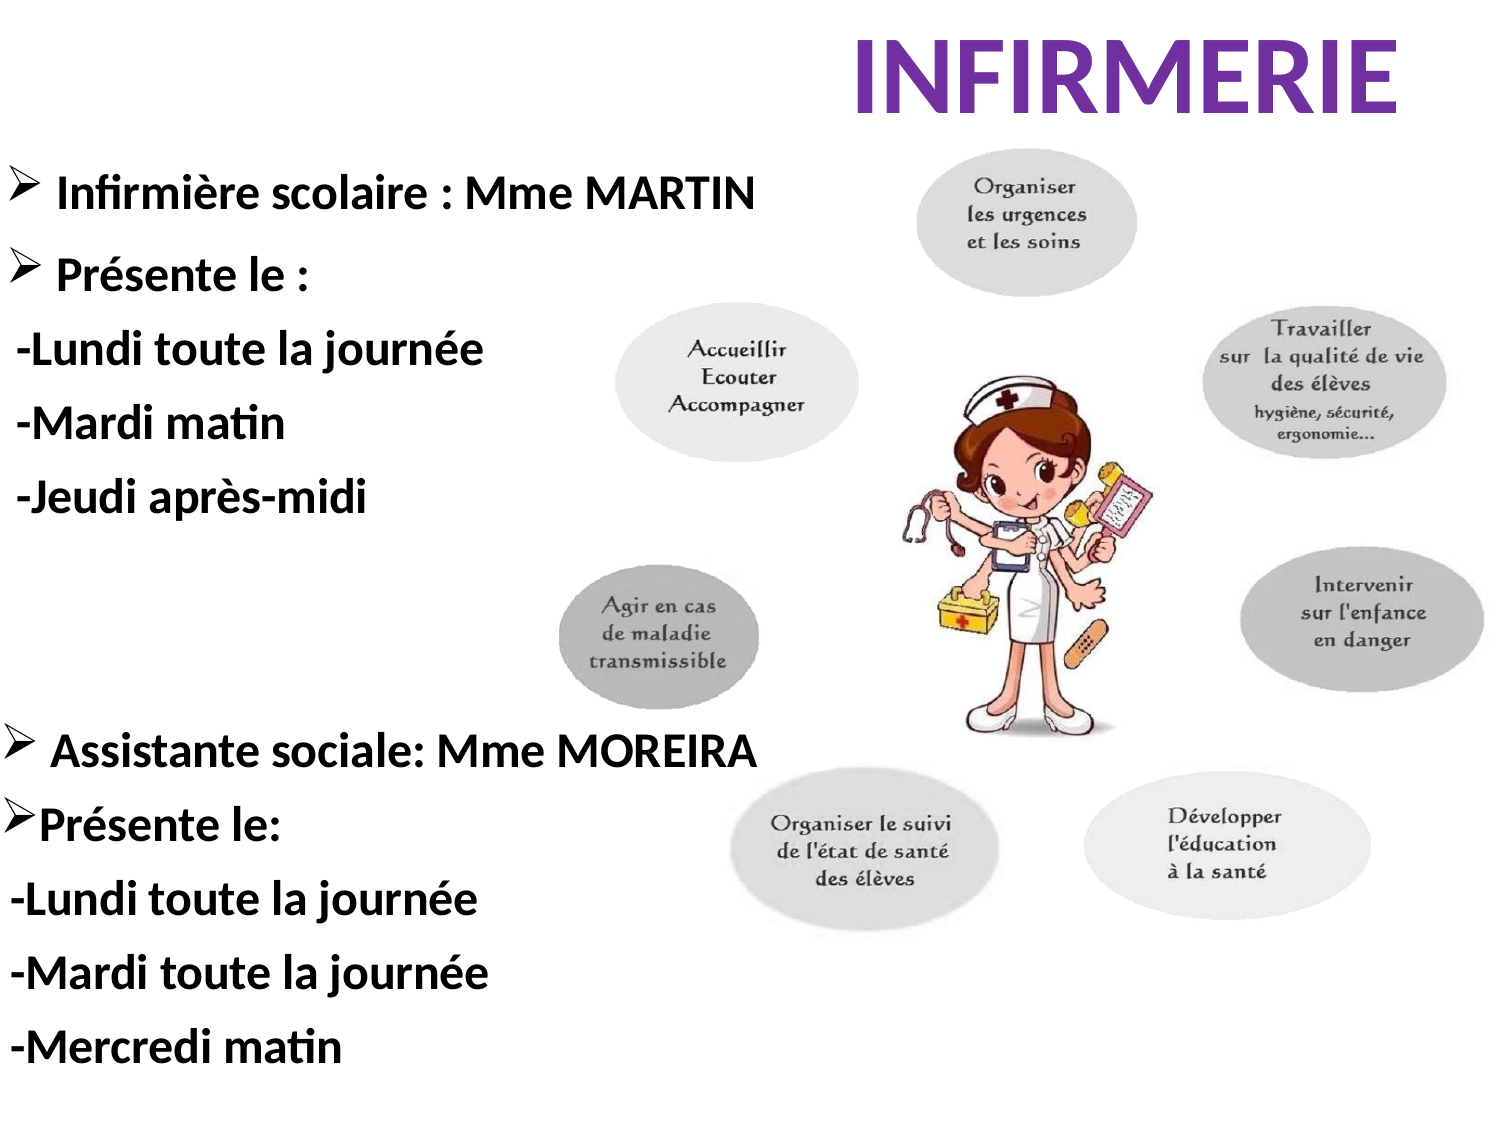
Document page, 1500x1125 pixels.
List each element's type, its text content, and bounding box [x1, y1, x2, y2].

picture [556, 136, 1500, 942]
text_box Assistante sociale: Mme MOREIRA Présente le: -Lundi toute la journée -Mardi toute la journée -Mercredi matin [0, 704, 1182, 1073]
text_box Infirmière scolaire : Mme MARTIN [5, 145, 551, 220]
text_box INFIRMERIE [844, 0, 1436, 135]
text_box Présente le : -Lundi toute la journée -Mardi matin -Jeudi après-midi [5, 228, 551, 524]
